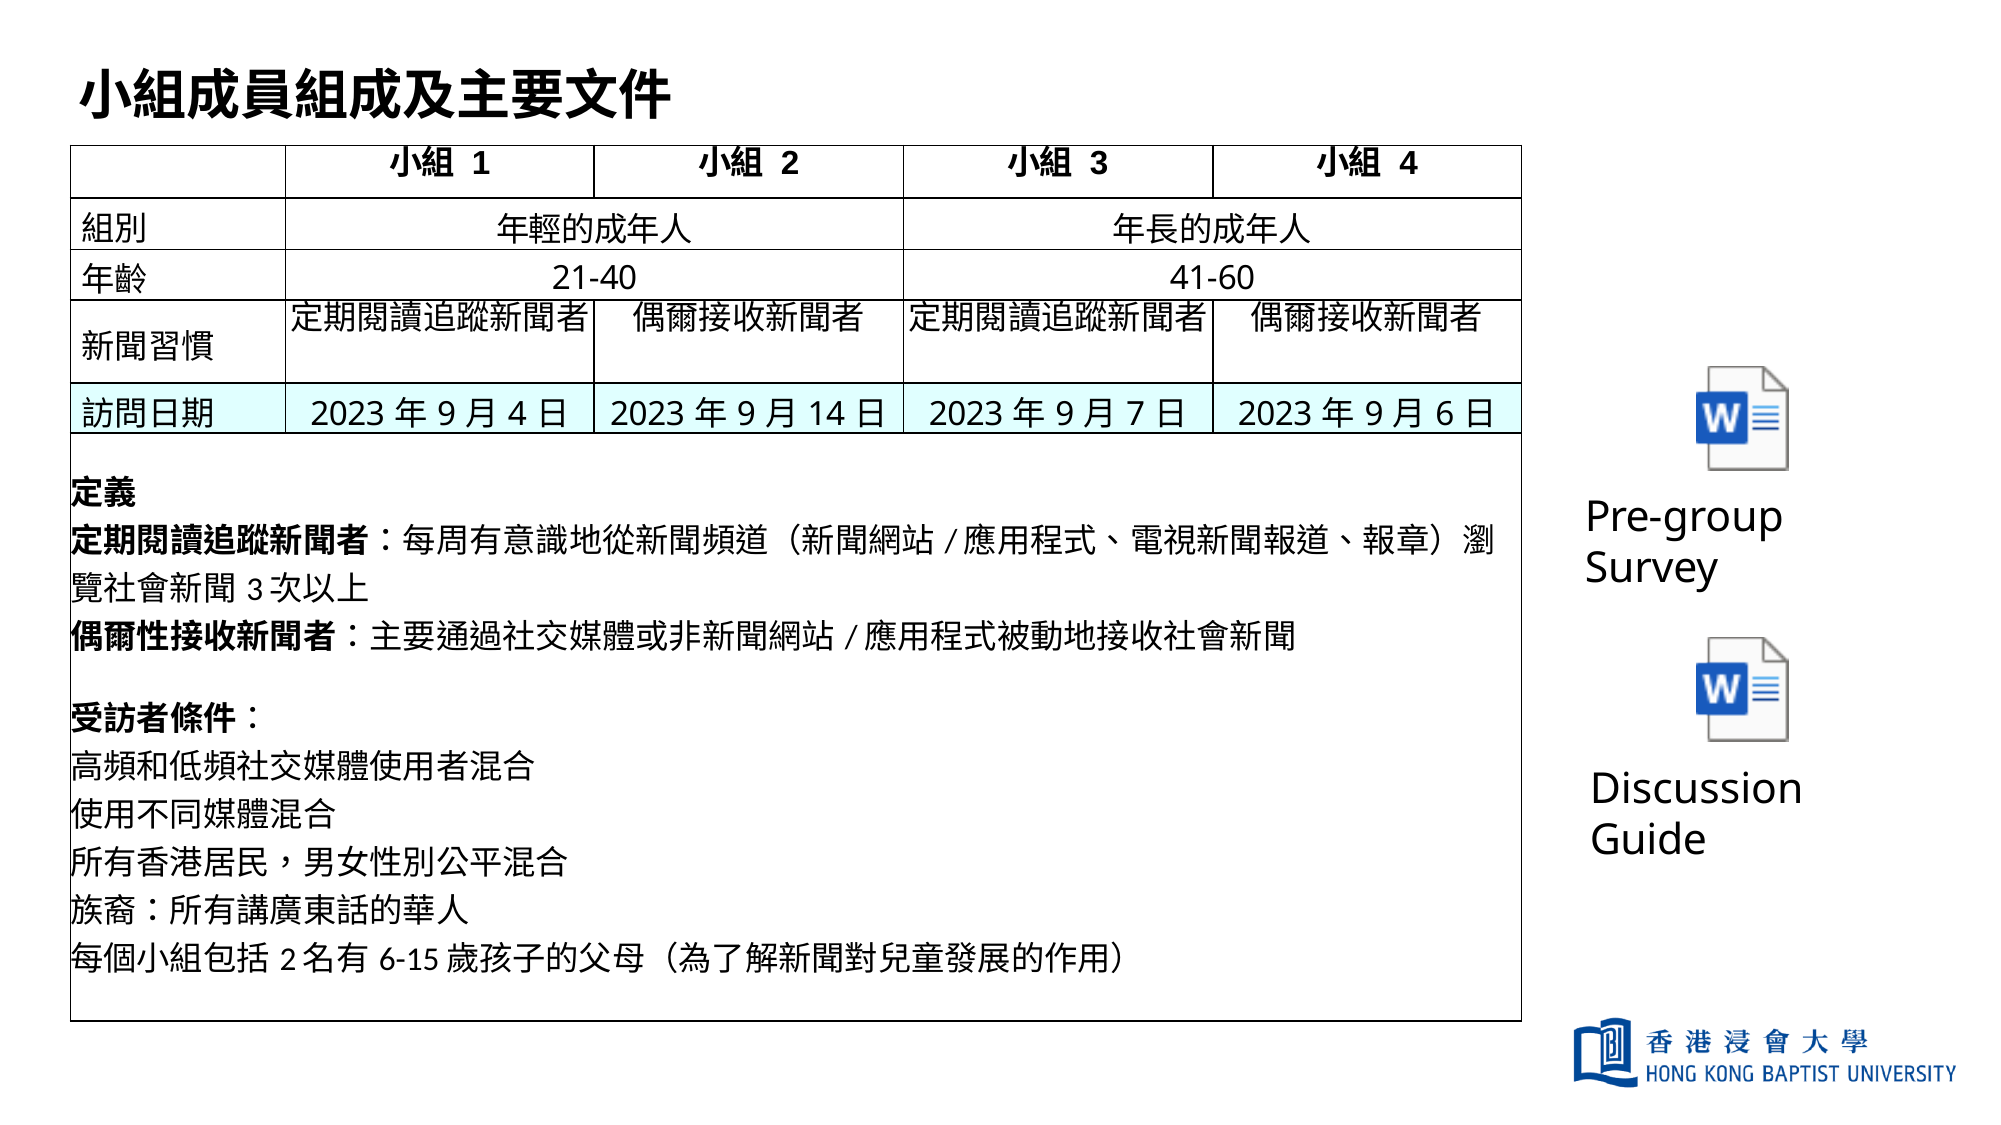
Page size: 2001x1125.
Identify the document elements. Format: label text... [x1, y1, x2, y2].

table_cell 定期閱讀追蹤新聞者 [904, 301, 1212, 382]
picture [1695, 637, 1789, 742]
table_cell 新聞習慣 [71, 301, 285, 382]
table_cell 偶爾接收新聞者 [595, 301, 903, 382]
text_box Discussion Guide [1587, 758, 1912, 863]
picture [1695, 365, 1789, 471]
table_cell 年輕的成年人 [286, 199, 903, 249]
table_cell 訪問日期 [71, 384, 285, 432]
table_cell 年長的成年人 [904, 199, 1521, 249]
table_cell 定期閱讀追蹤新聞者 [286, 301, 593, 382]
table_header 小組 2 [595, 146, 903, 197]
table_header 小組 1 [286, 146, 593, 197]
table_header 小組 3 [904, 146, 1212, 197]
title 小組成員組成及主要文件 [76, 58, 1834, 249]
table_cell 定義 定期閱讀追蹤新聞者：每周有意識地從新聞頻道（新聞網站/應用程式、電視新聞報道、報章）瀏覽社會新聞3次以上 偶爾性接收新聞者：主要通過社交媒體或非新聞網站/應用程式被動地接收社會新聞 受訪者條件： 高頻和低頻社交媒體使用者混合 使用不同媒體混合 所有香港居民，男女性別公平混合 族裔：所有講廣東話的華人 每個小組包括2名有6-15歲孩子的父母（為了解新聞對兒童發展的作用） [71, 434, 1521, 1020]
table_cell 2023年9月6日 [1214, 384, 1521, 432]
table_cell 年齡 [71, 250, 285, 299]
table_header [71, 146, 285, 197]
table_header 小組 4 [1214, 146, 1521, 197]
table_cell 2023年9月4日 [286, 384, 593, 432]
picture [1573, 1017, 1956, 1088]
table_cell 偶爾接收新聞者 [1214, 301, 1521, 382]
text_box Pre-group Survey [1582, 486, 1915, 592]
table_cell 組別 [71, 199, 285, 249]
table_cell 2023年9月14日 [595, 384, 903, 432]
table_cell 41-60 [904, 250, 1521, 299]
table_cell 2023年9月7日 [904, 384, 1212, 432]
table_cell 21-40 [286, 250, 903, 299]
